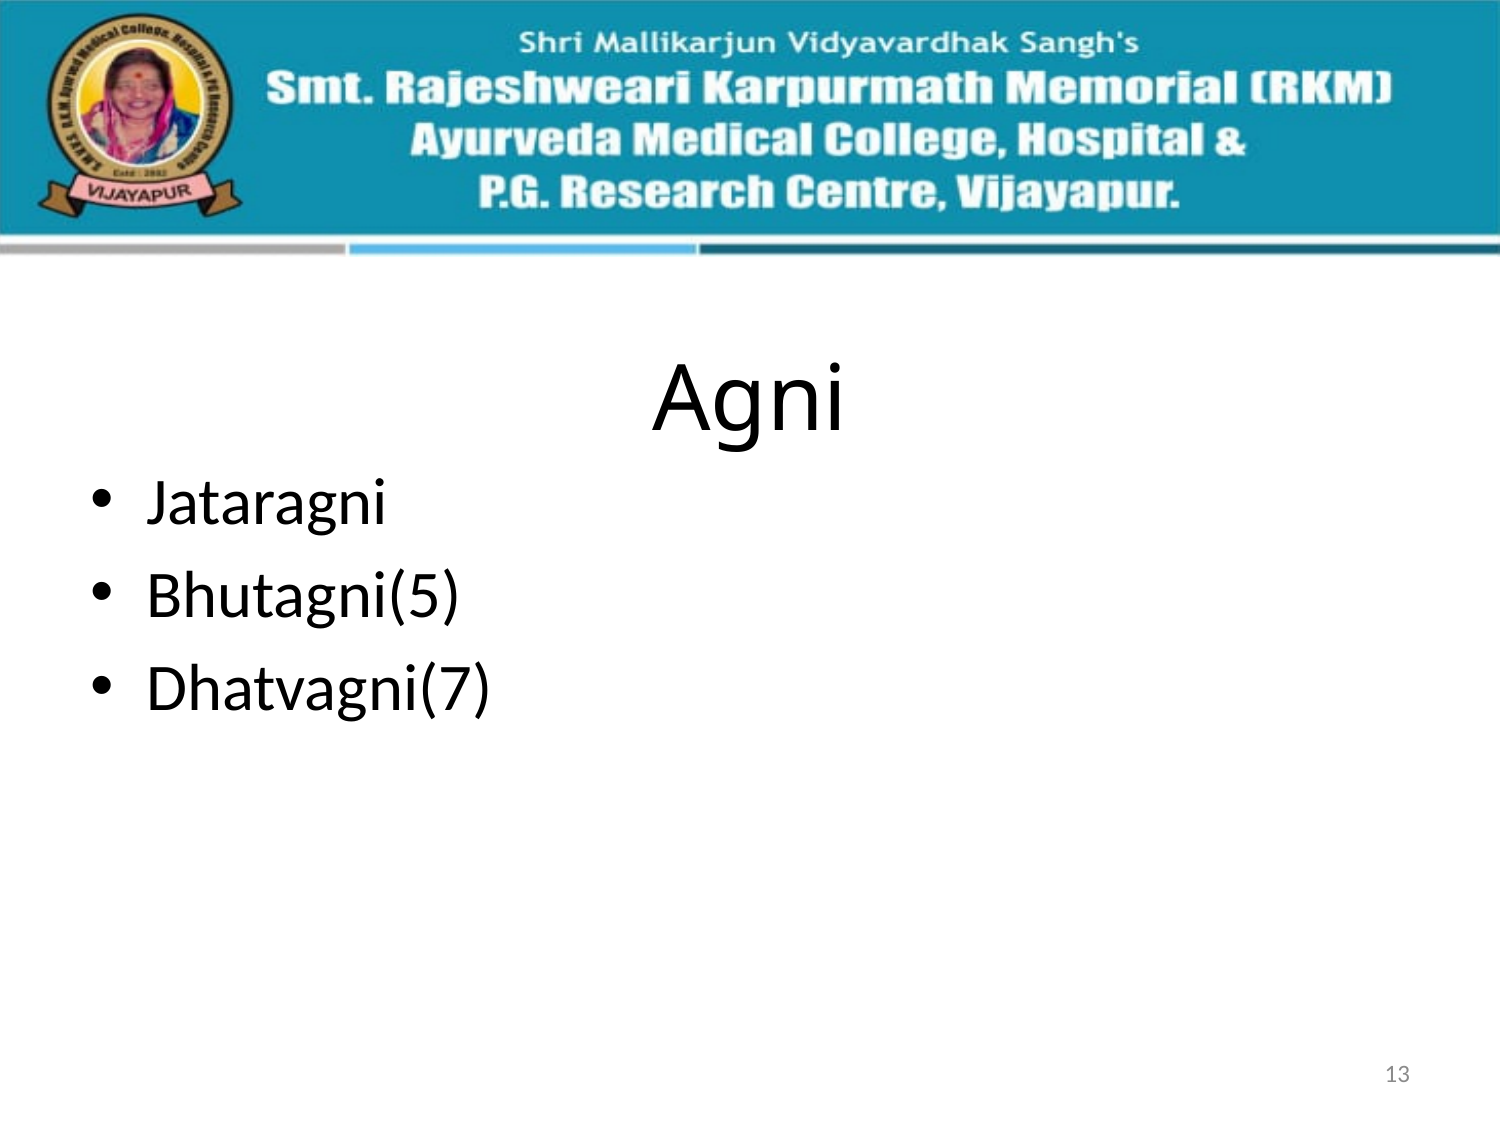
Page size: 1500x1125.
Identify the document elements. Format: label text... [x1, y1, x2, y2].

picture [0, 0, 1500, 257]
slide_number 13 [1074, 1042, 1425, 1103]
title Agni [75, 299, 1425, 450]
list Jataragni Bhutagni(5) Dhatvagni(7) [75, 450, 1425, 1005]
